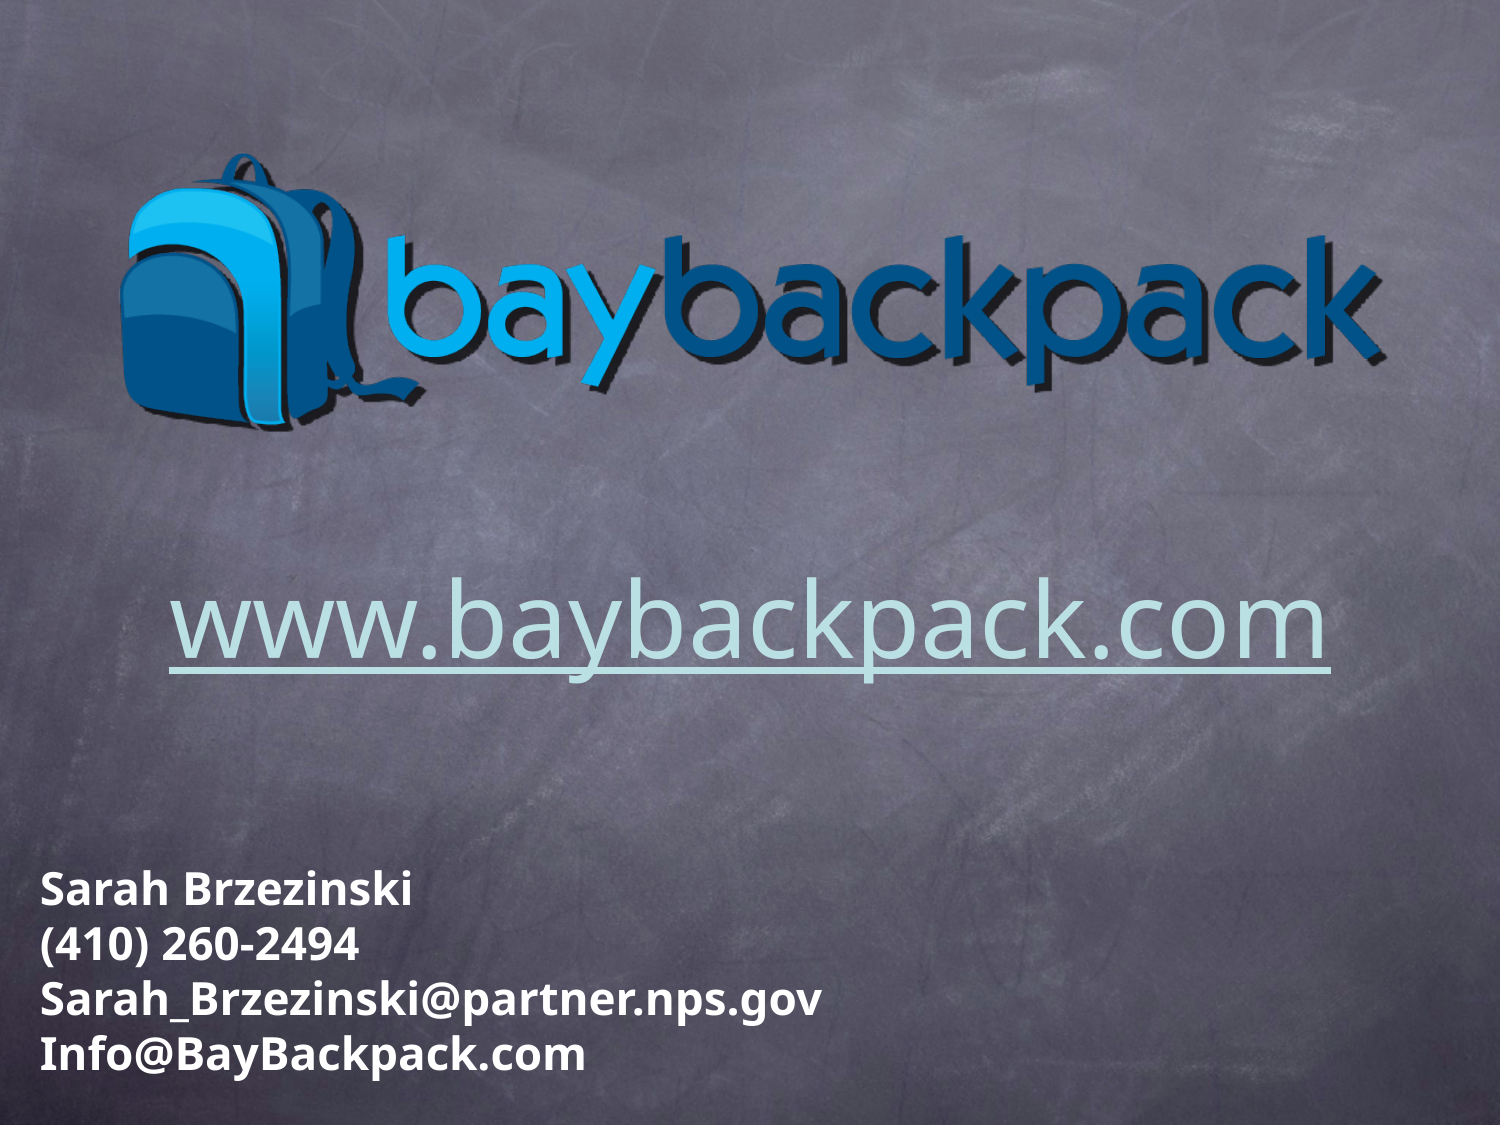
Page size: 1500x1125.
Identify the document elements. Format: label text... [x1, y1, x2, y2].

text_box Sarah Brzezinski (410) 260-2494 Sarah_Brzezinski@partner.nps.gov Info@BayBackpack.com [29, 854, 944, 1085]
picture [0, 0, 1500, 1125]
title www.baybackpack.com [132, 474, 1368, 687]
